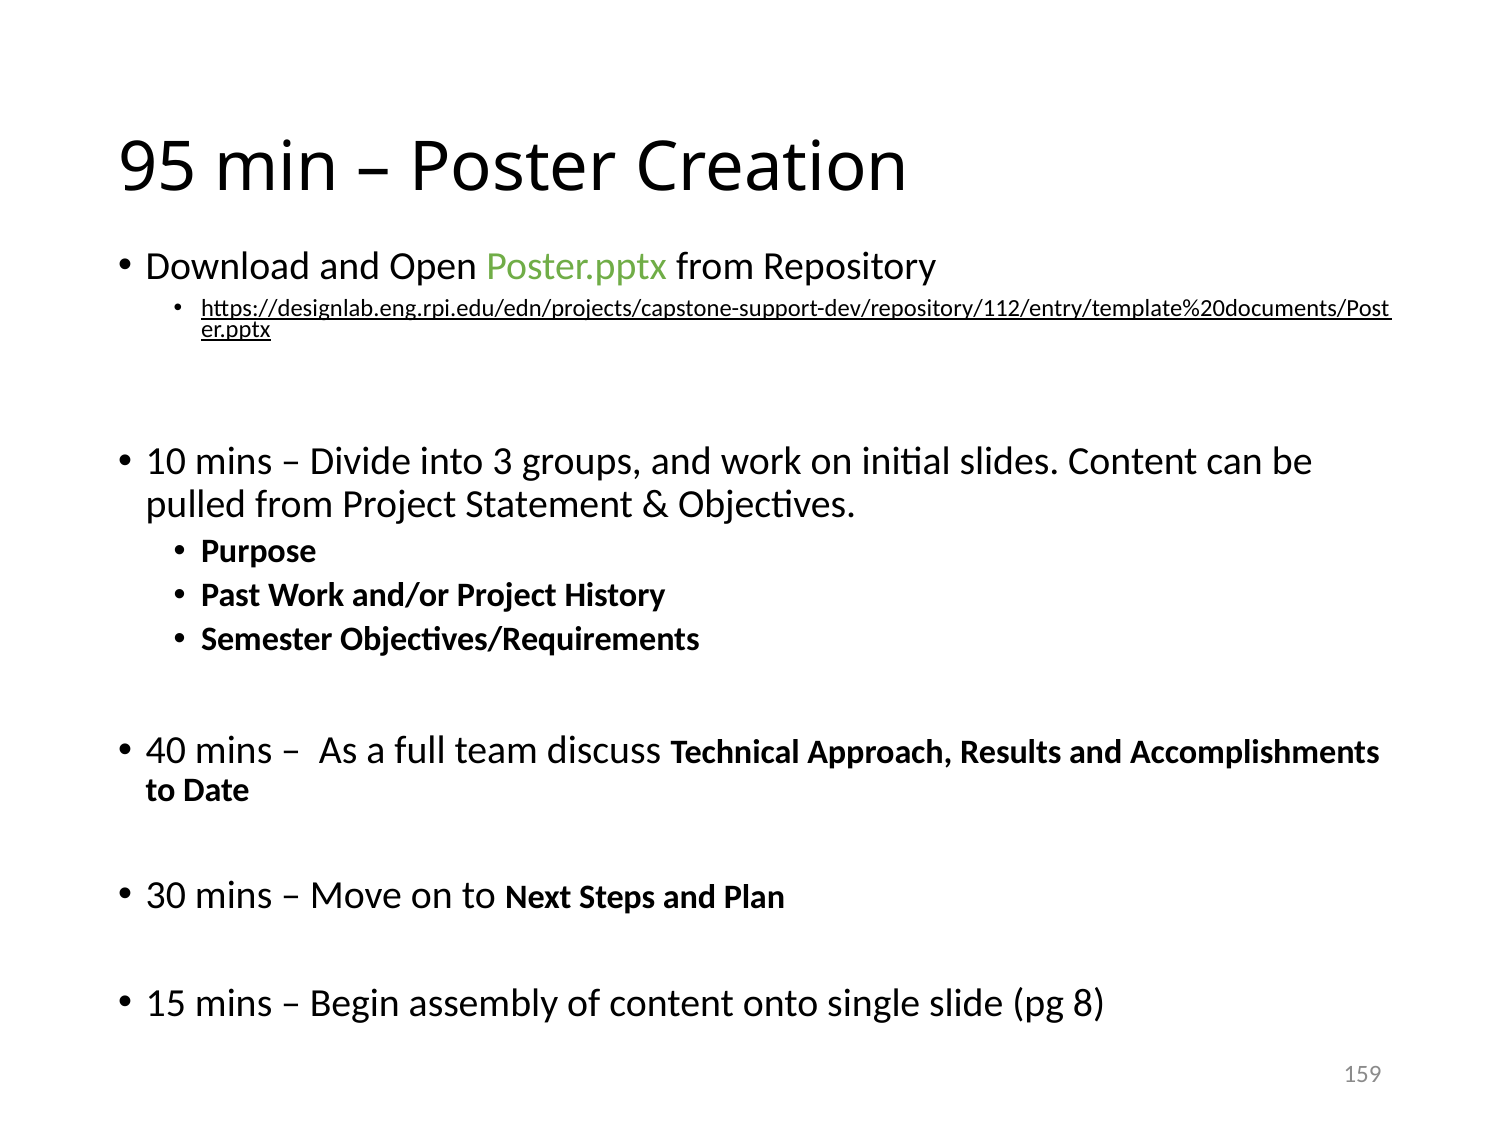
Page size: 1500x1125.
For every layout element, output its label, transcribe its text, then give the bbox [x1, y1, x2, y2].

slide_number 159 [1059, 1042, 1397, 1103]
list Download and Open Poster.pptx from Repository https://designlab.eng.rpi.edu/edn/projects/capstone-support-dev/repository/112/entry/template%20documents/Poster.pptx 10 mins – Divide into 3 groups, and work on initial slides. Content can be pulled from Project Statement & Objectives. Purpose Past Work and/or Project History Semester Objectives/Requirements 40 mins – As a full team discuss Technical Approach, Results and Accomplishments to Date 30 mins – Move on to Next Steps and Plan 15 mins – Begin assembly of content onto single slide (pg 8) [103, 237, 1397, 1014]
title 95 min – Poster Creation [103, 59, 1397, 237]
